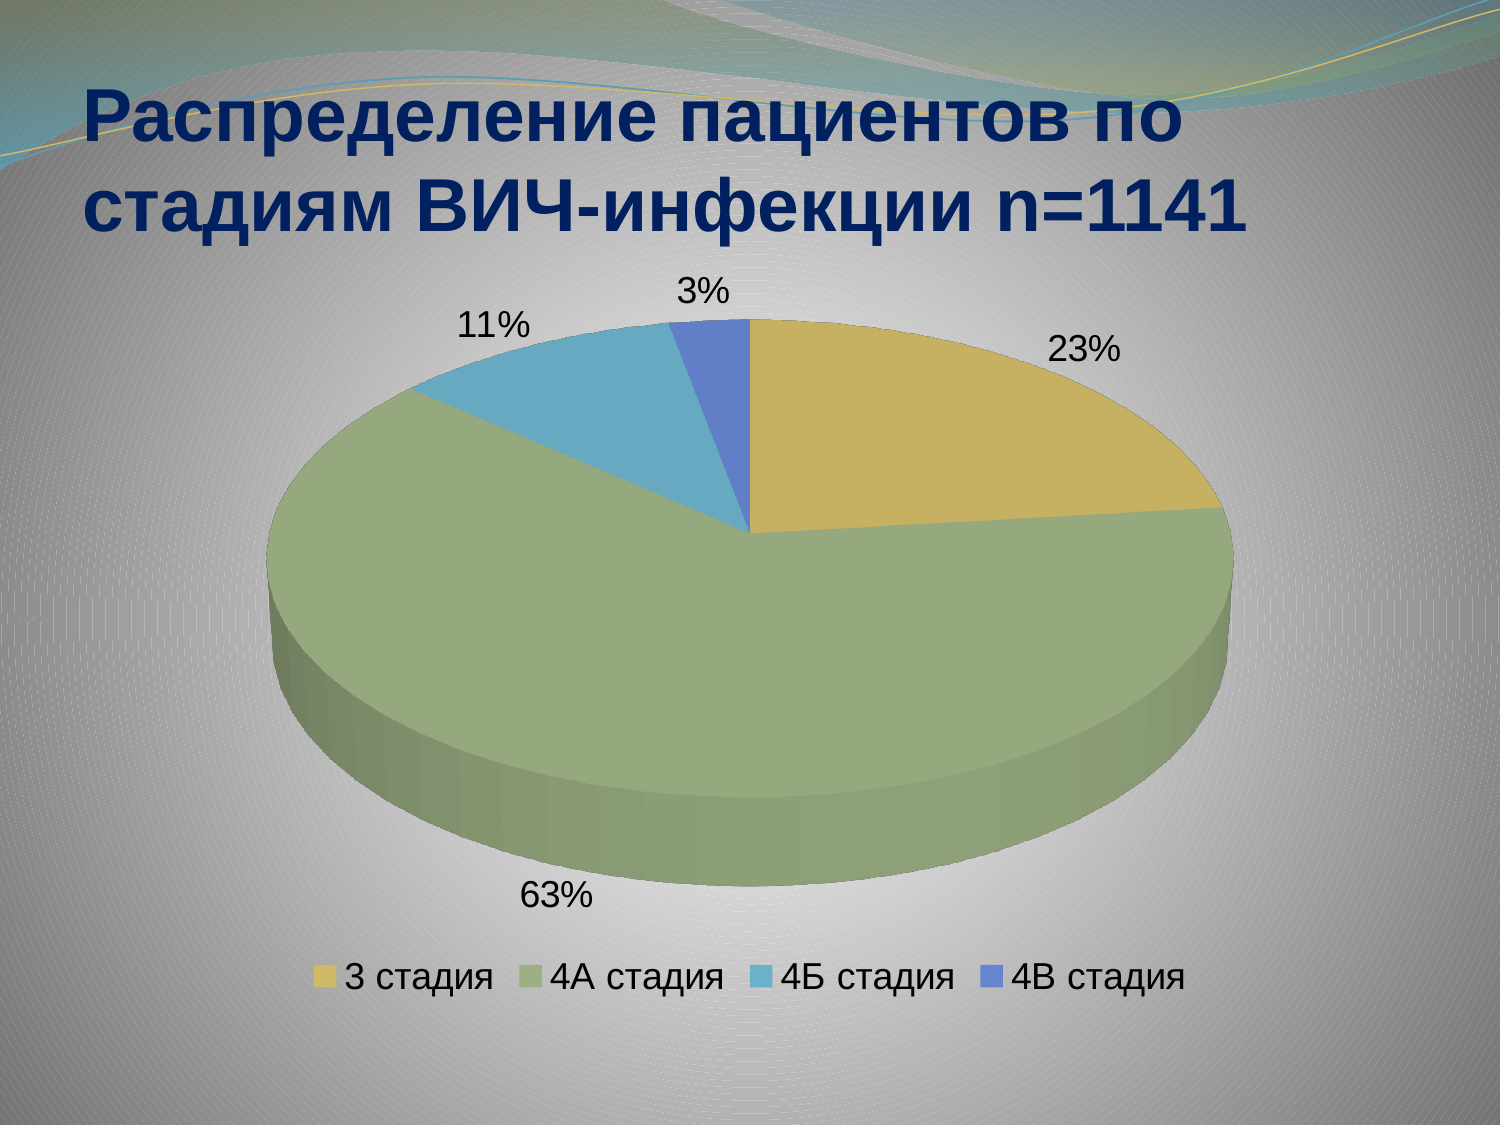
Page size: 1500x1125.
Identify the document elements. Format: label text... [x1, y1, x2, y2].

title Распределение пациентов по стадиям ВИЧ-инфекции n=1141 [82, 58, 1432, 247]
chart [74, 262, 1426, 1006]
